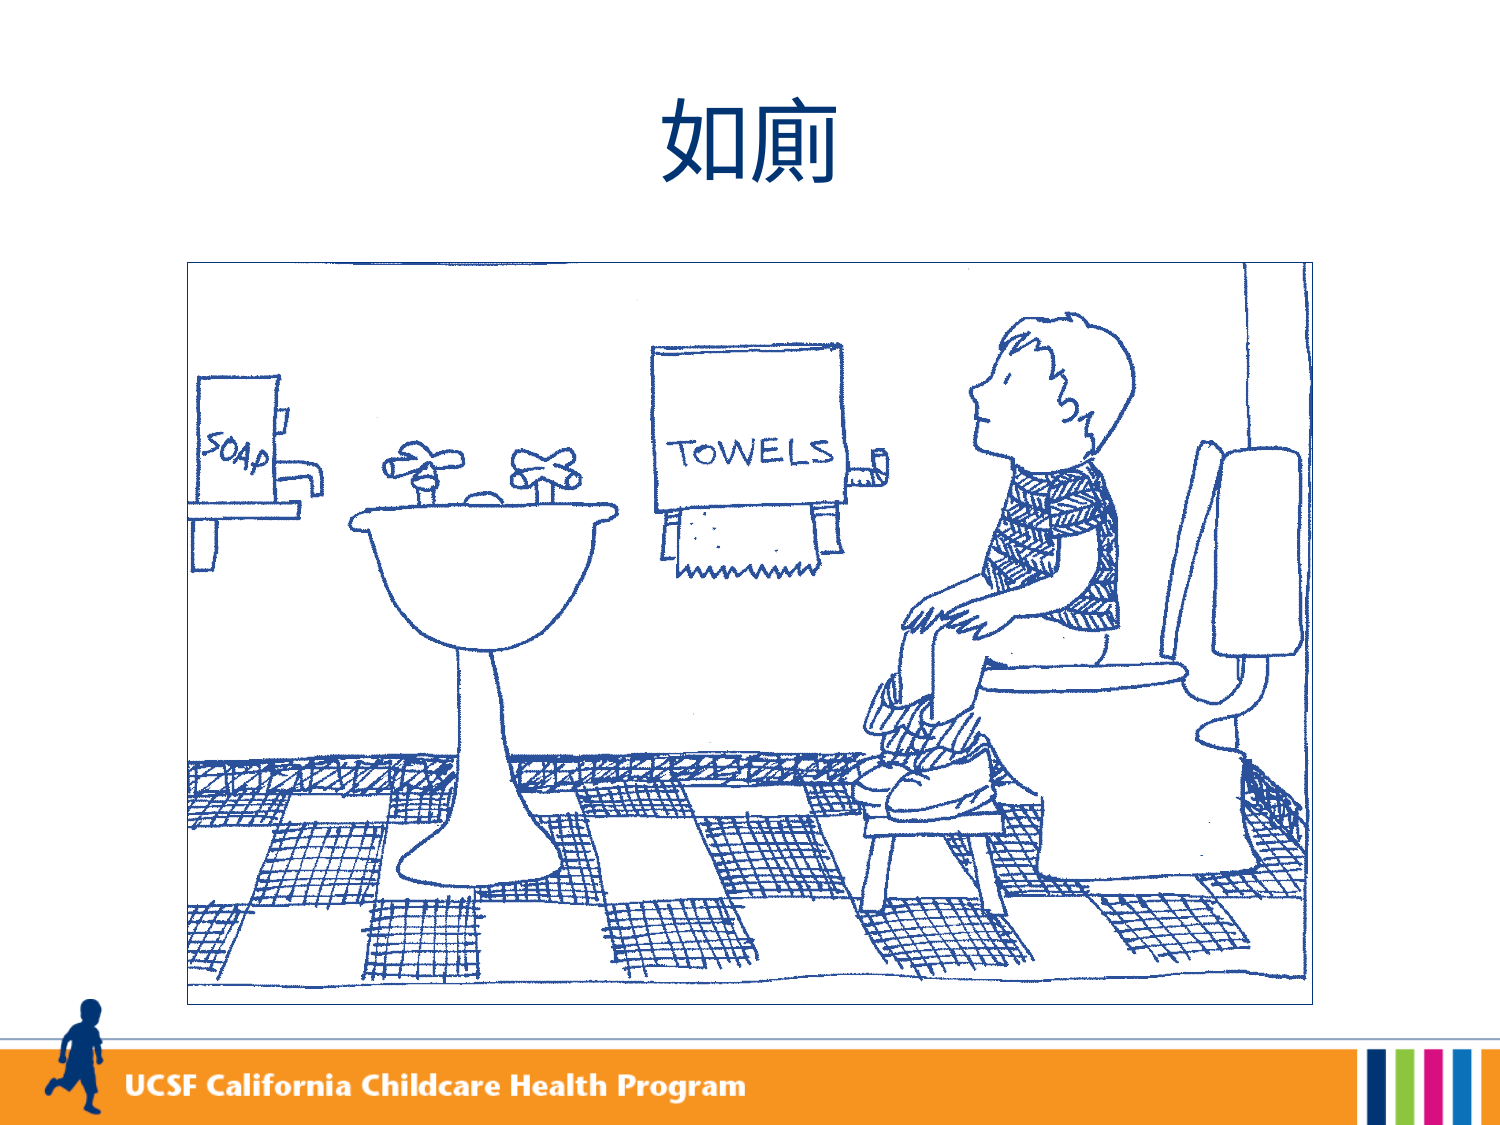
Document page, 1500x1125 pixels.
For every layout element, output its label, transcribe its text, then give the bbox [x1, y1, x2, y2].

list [187, 262, 1313, 1006]
picture [0, 999, 1500, 1125]
title 如廁 [75, 45, 1425, 233]
